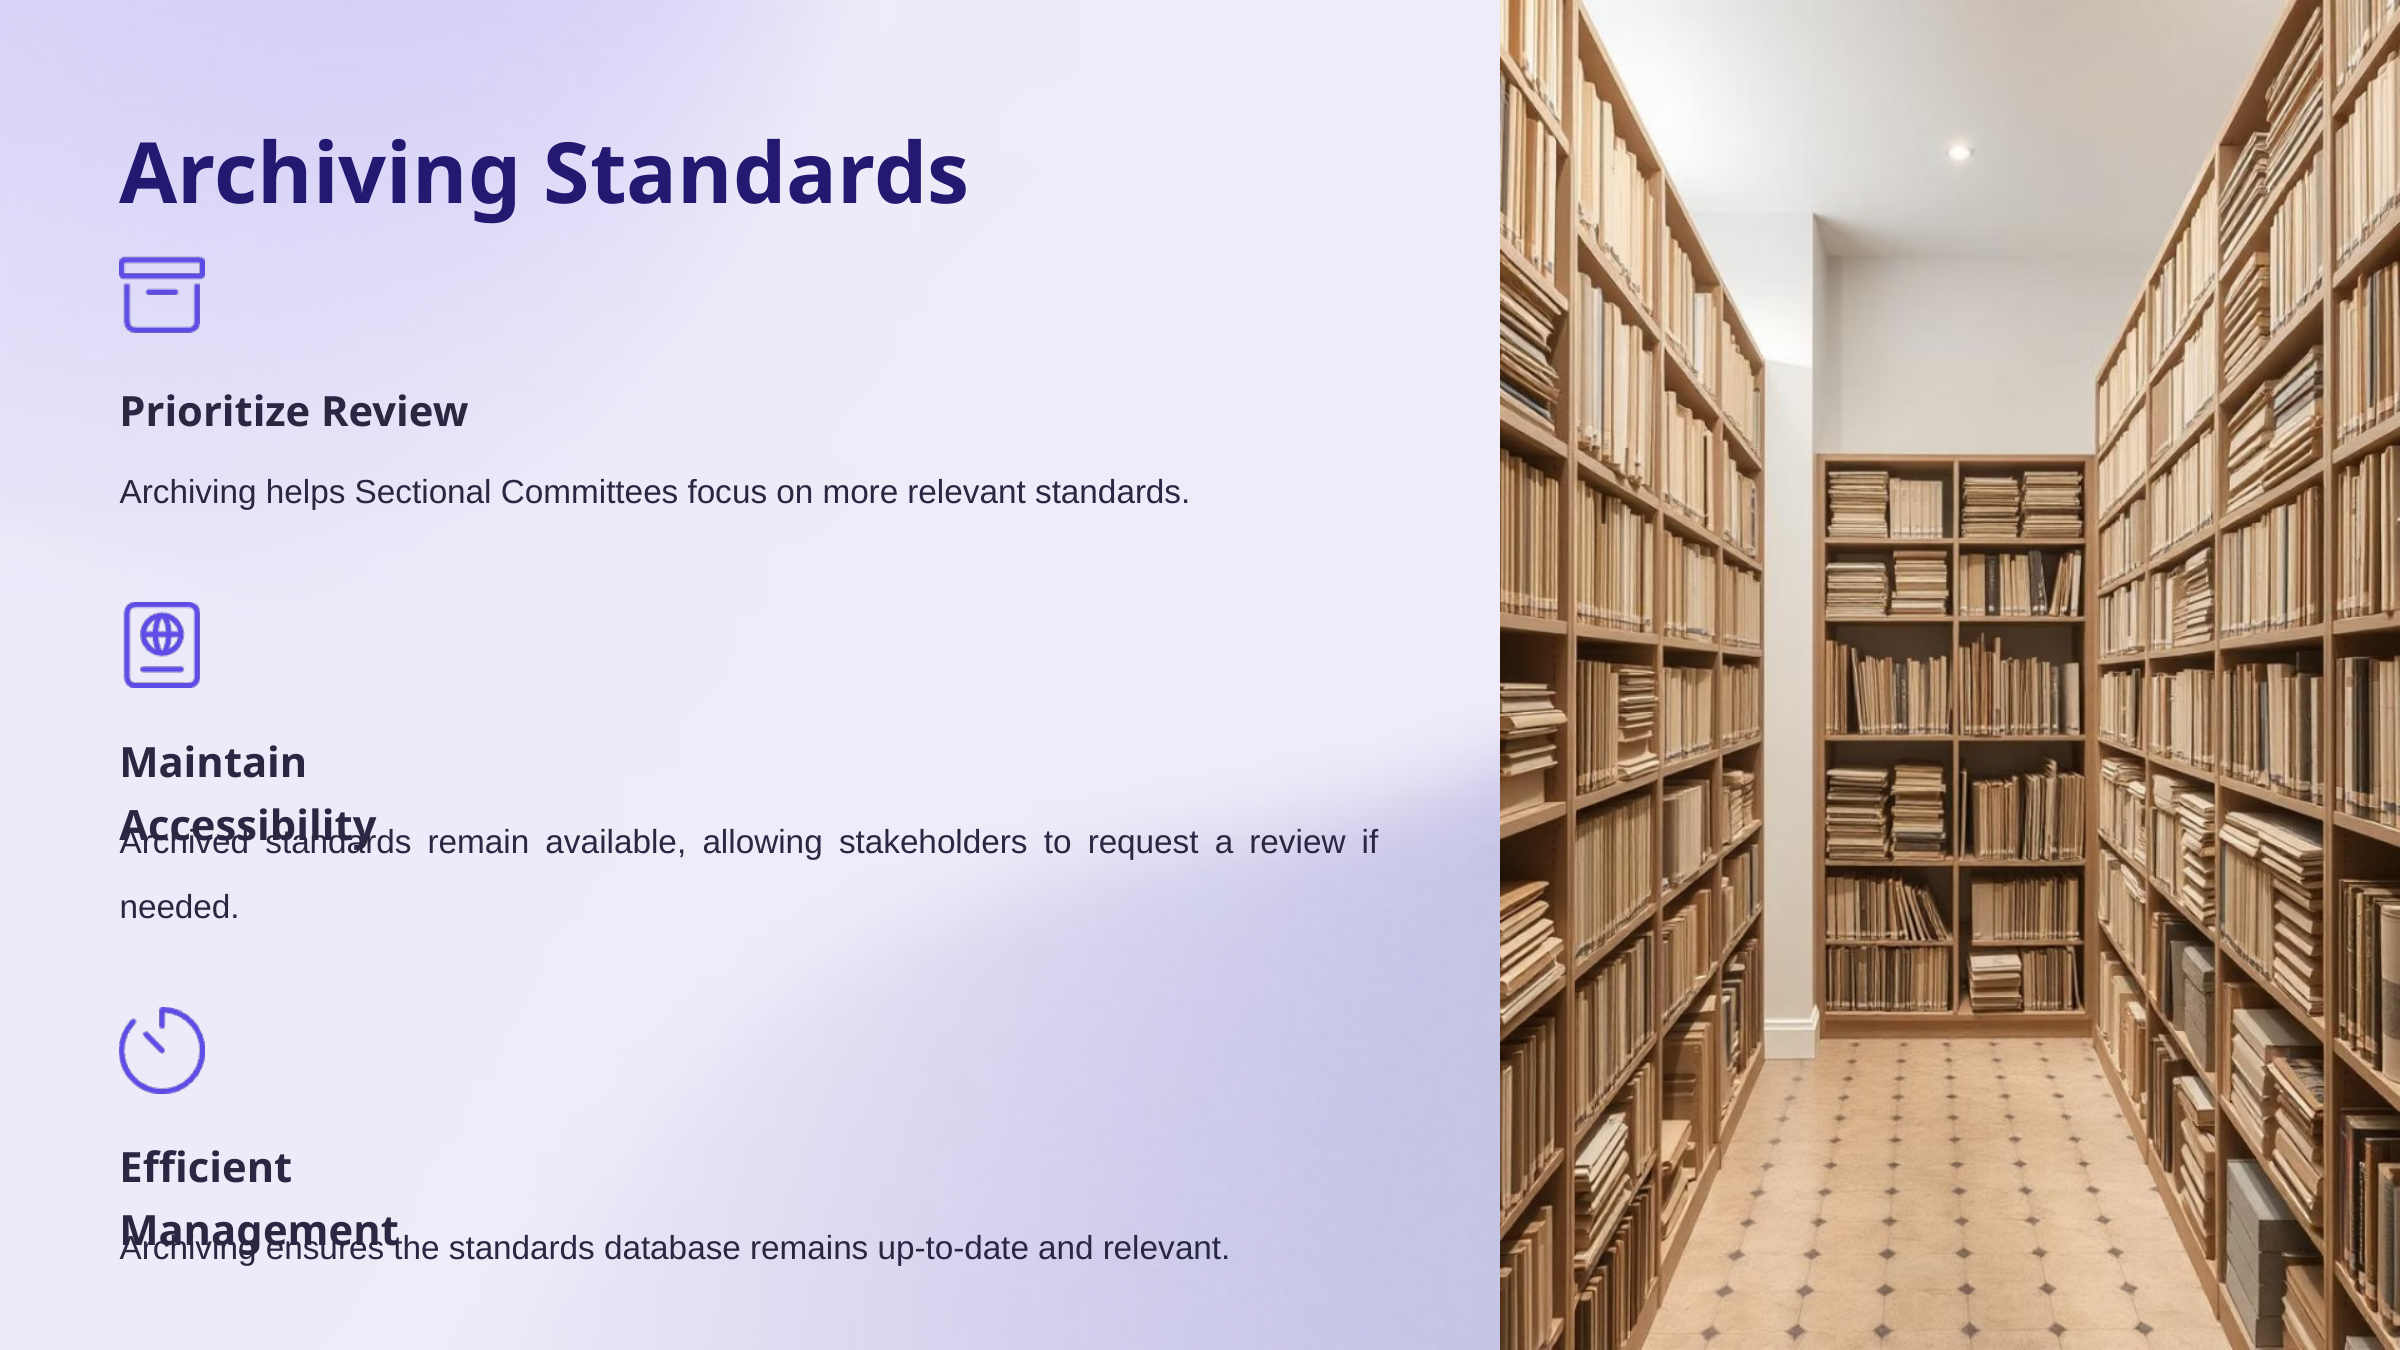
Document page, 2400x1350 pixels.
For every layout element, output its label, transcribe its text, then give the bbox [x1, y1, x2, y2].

text_box Archiving helps Sectional Committees focus on more relevant standards. [119, 445, 1381, 501]
picture [119, 251, 206, 338]
text_box Prioritize Review [119, 371, 547, 425]
text_box Maintain Accessibility [119, 722, 555, 776]
text_box Efficient Management [119, 1127, 568, 1181]
text_box Archiving Standards [119, 94, 974, 201]
picture [119, 602, 206, 689]
text_box Archiving ensures the standards database remains up-to-date and relevant. [119, 1201, 1381, 1256]
picture [119, 1007, 206, 1094]
text_box Archived standards remain available, allowing stakeholders to request a review if needed. [119, 796, 1381, 906]
picture [1499, 0, 2400, 1350]
